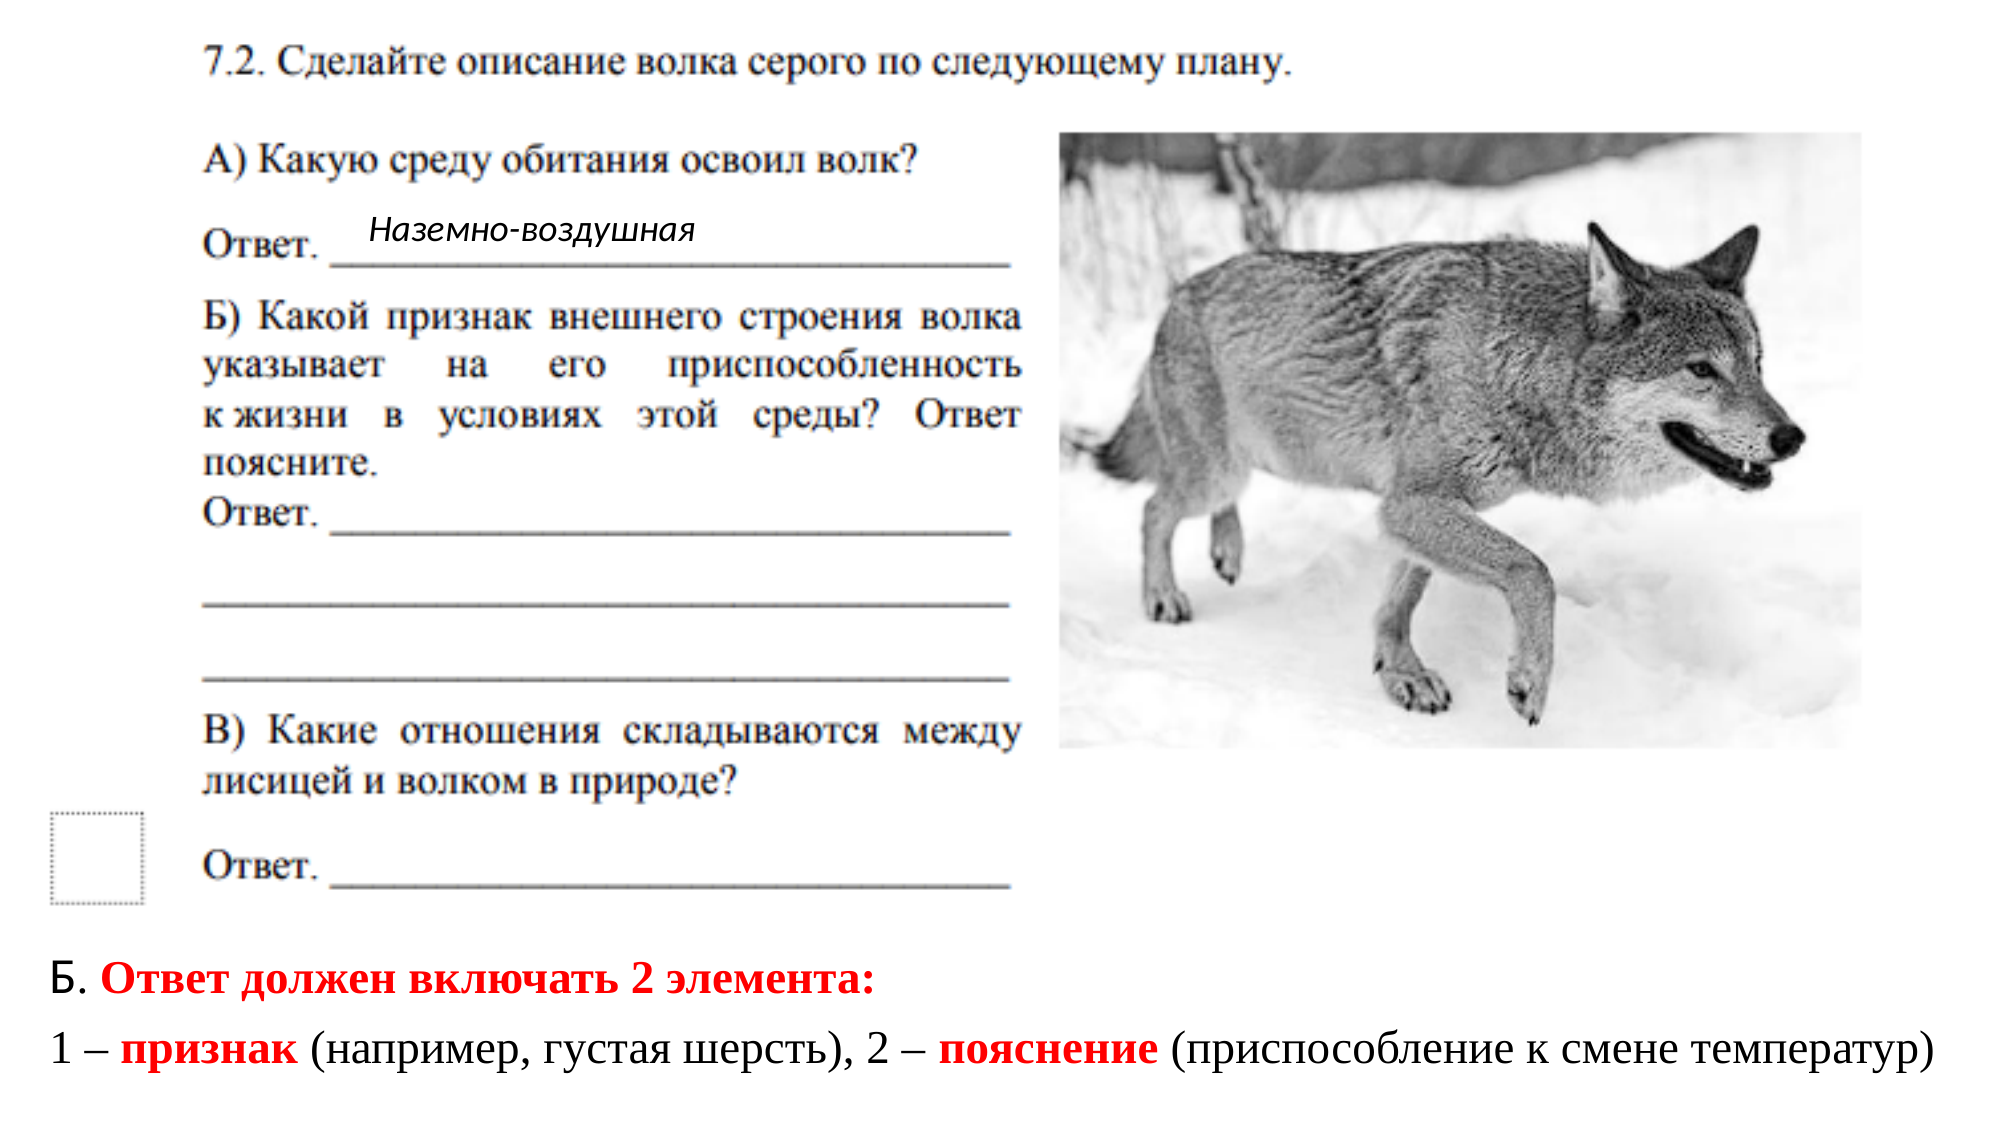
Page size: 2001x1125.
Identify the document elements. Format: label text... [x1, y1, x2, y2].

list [22, 13, 1955, 943]
list Б. Ответ должен включать 2 элемента: 1 – признак (например, густая шерсть), 2 – пояснение (приспособление к смене температур) [34, 942, 2000, 1125]
